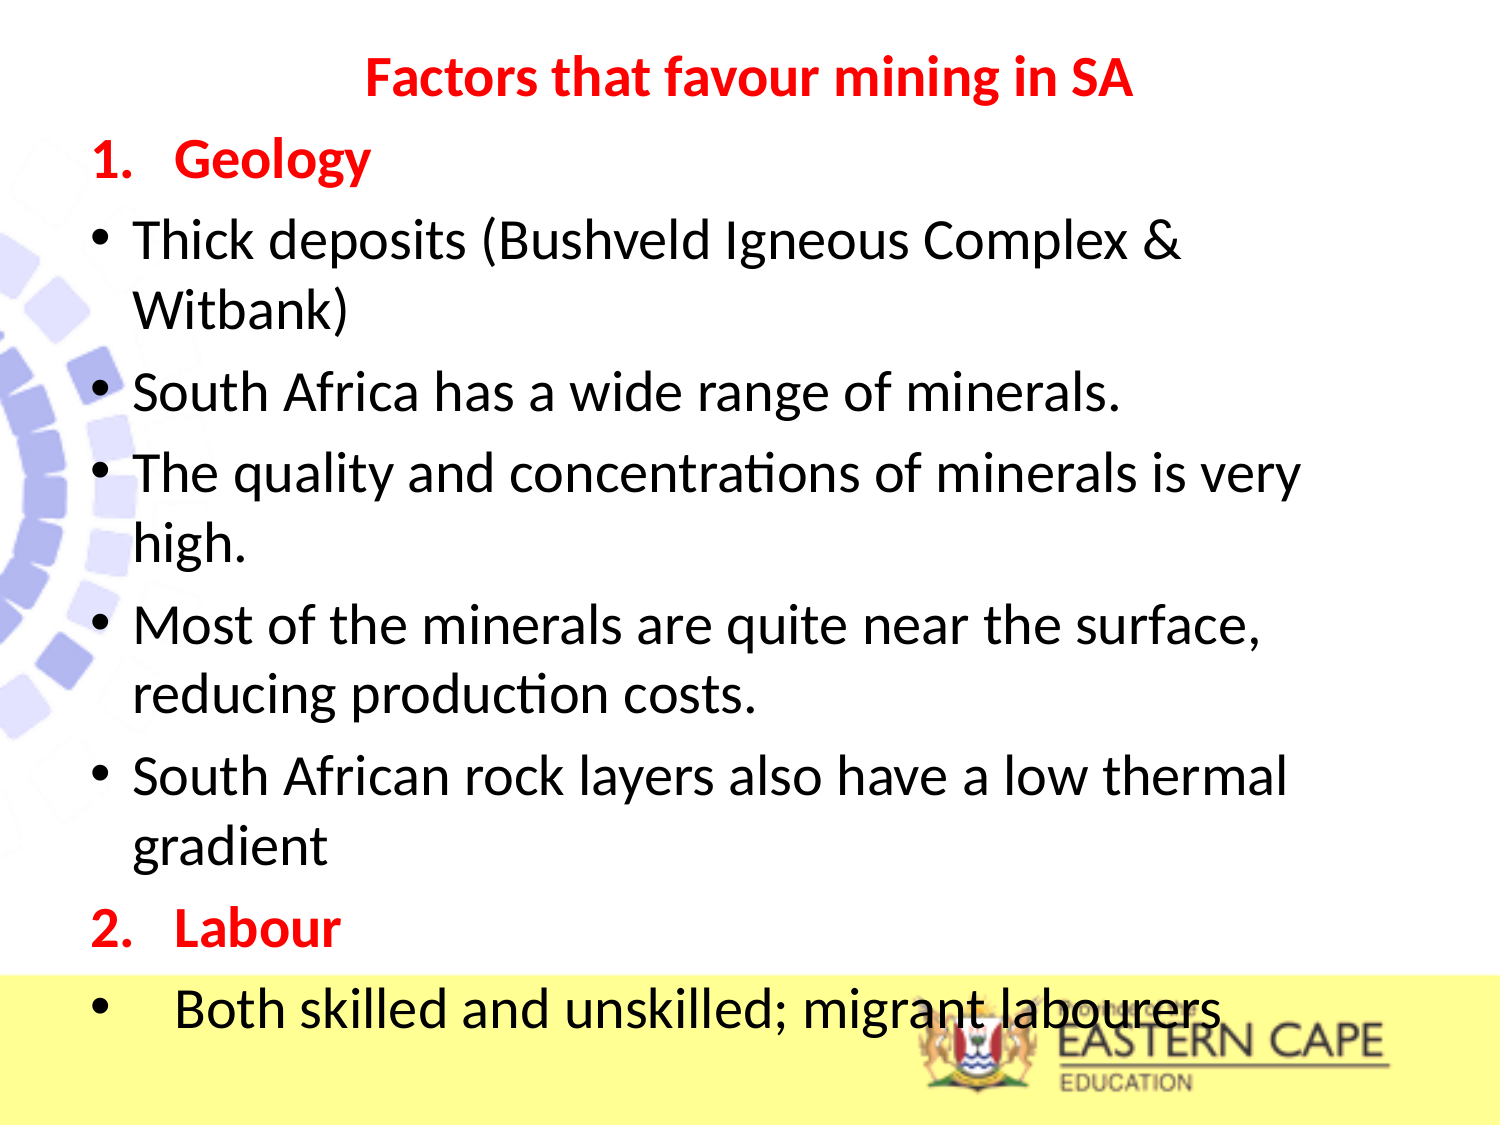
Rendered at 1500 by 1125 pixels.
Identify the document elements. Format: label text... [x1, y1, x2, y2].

list Factors that favour mining in SA Geology Thick deposits (Bushveld Igneous Complex & Witbank) South Africa has a wide range of minerals. The quality and concentrations of minerals is very high. Most of the minerals are quite near the surface, reducing production costs. South African rock layers also have a low thermal gradient Labour Both skilled and unskilled; migrant labourers [75, 30, 1425, 1125]
picture [0, 0, 1500, 1125]
